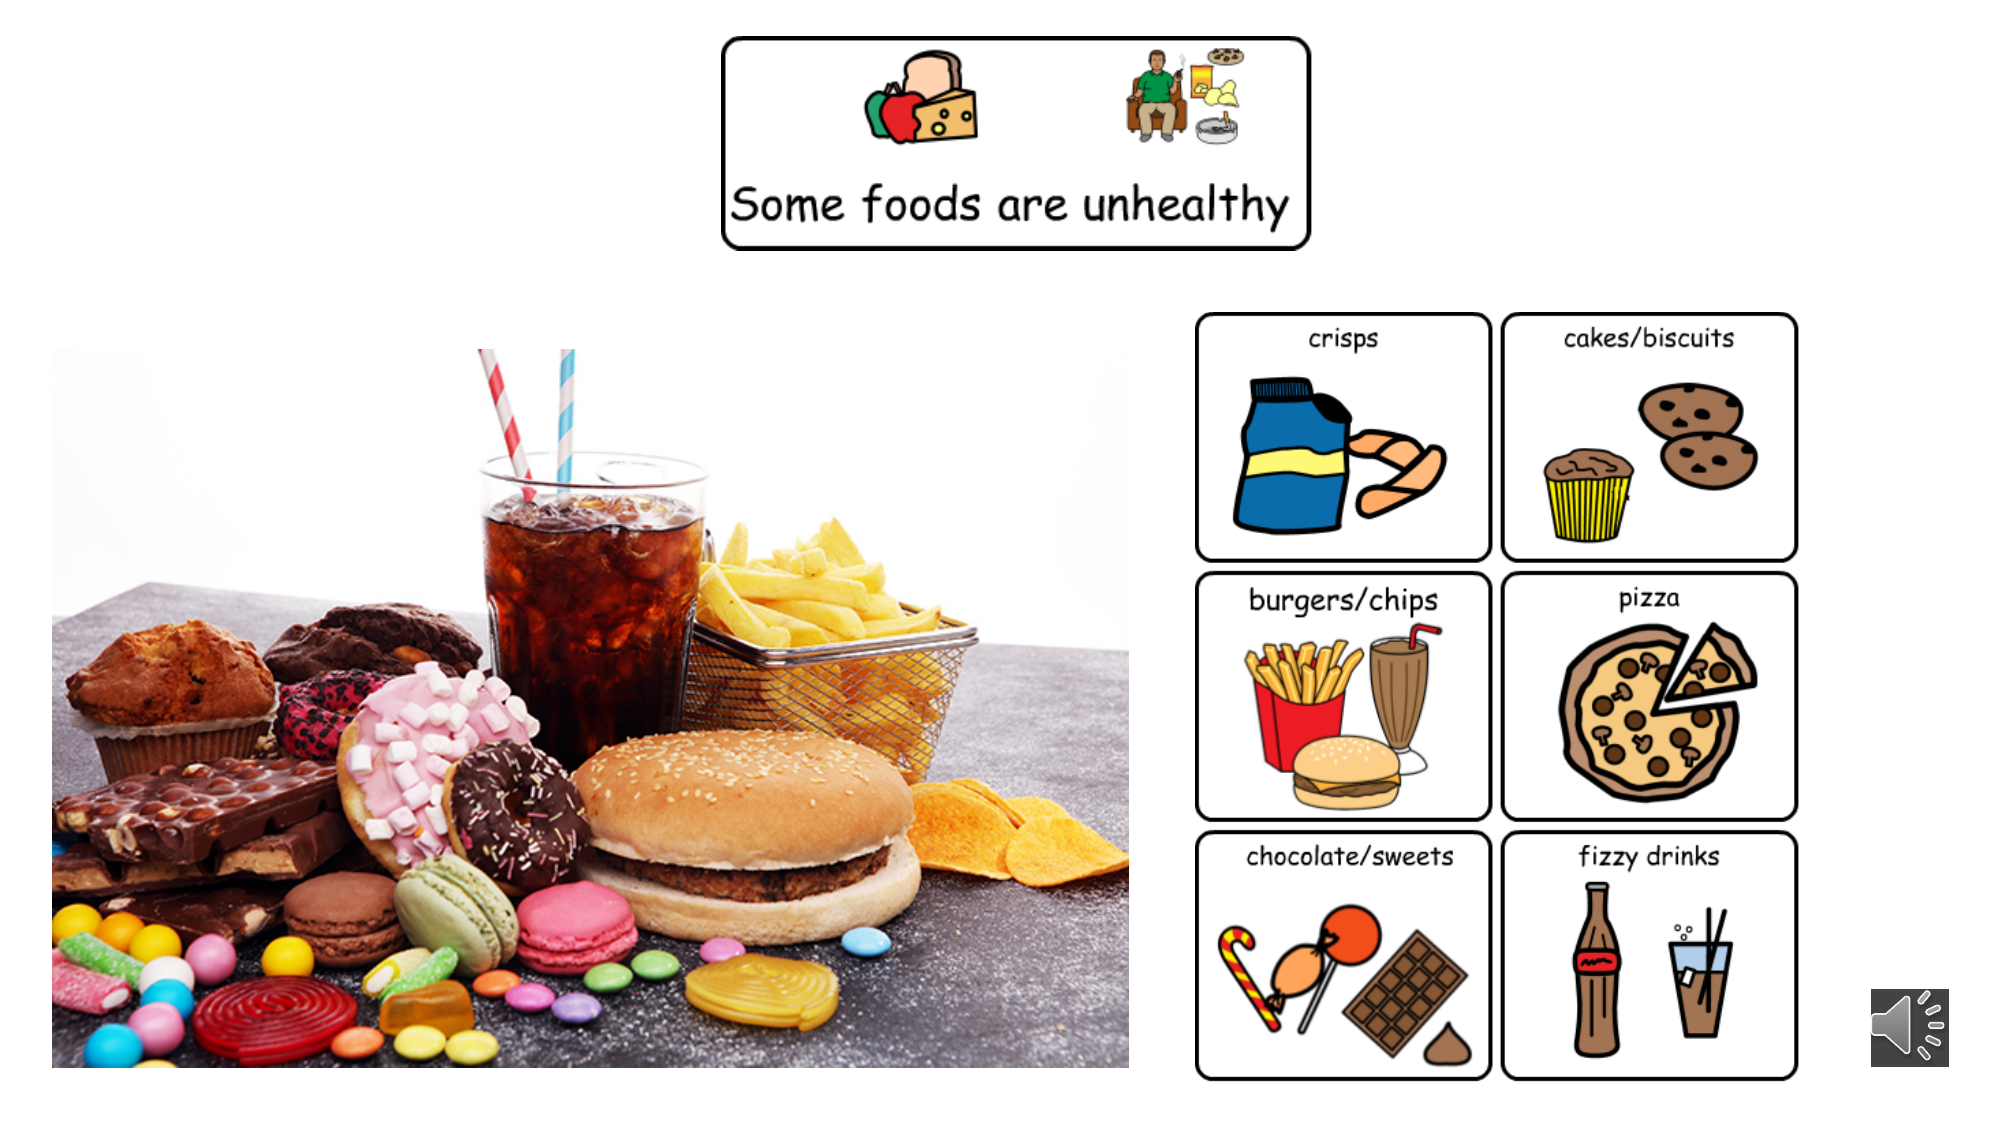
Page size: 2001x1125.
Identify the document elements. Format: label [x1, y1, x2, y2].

picture [1195, 312, 1804, 1089]
picture [1869, 987, 1950, 1068]
picture [721, 36, 1357, 252]
picture [52, 349, 1129, 1068]
